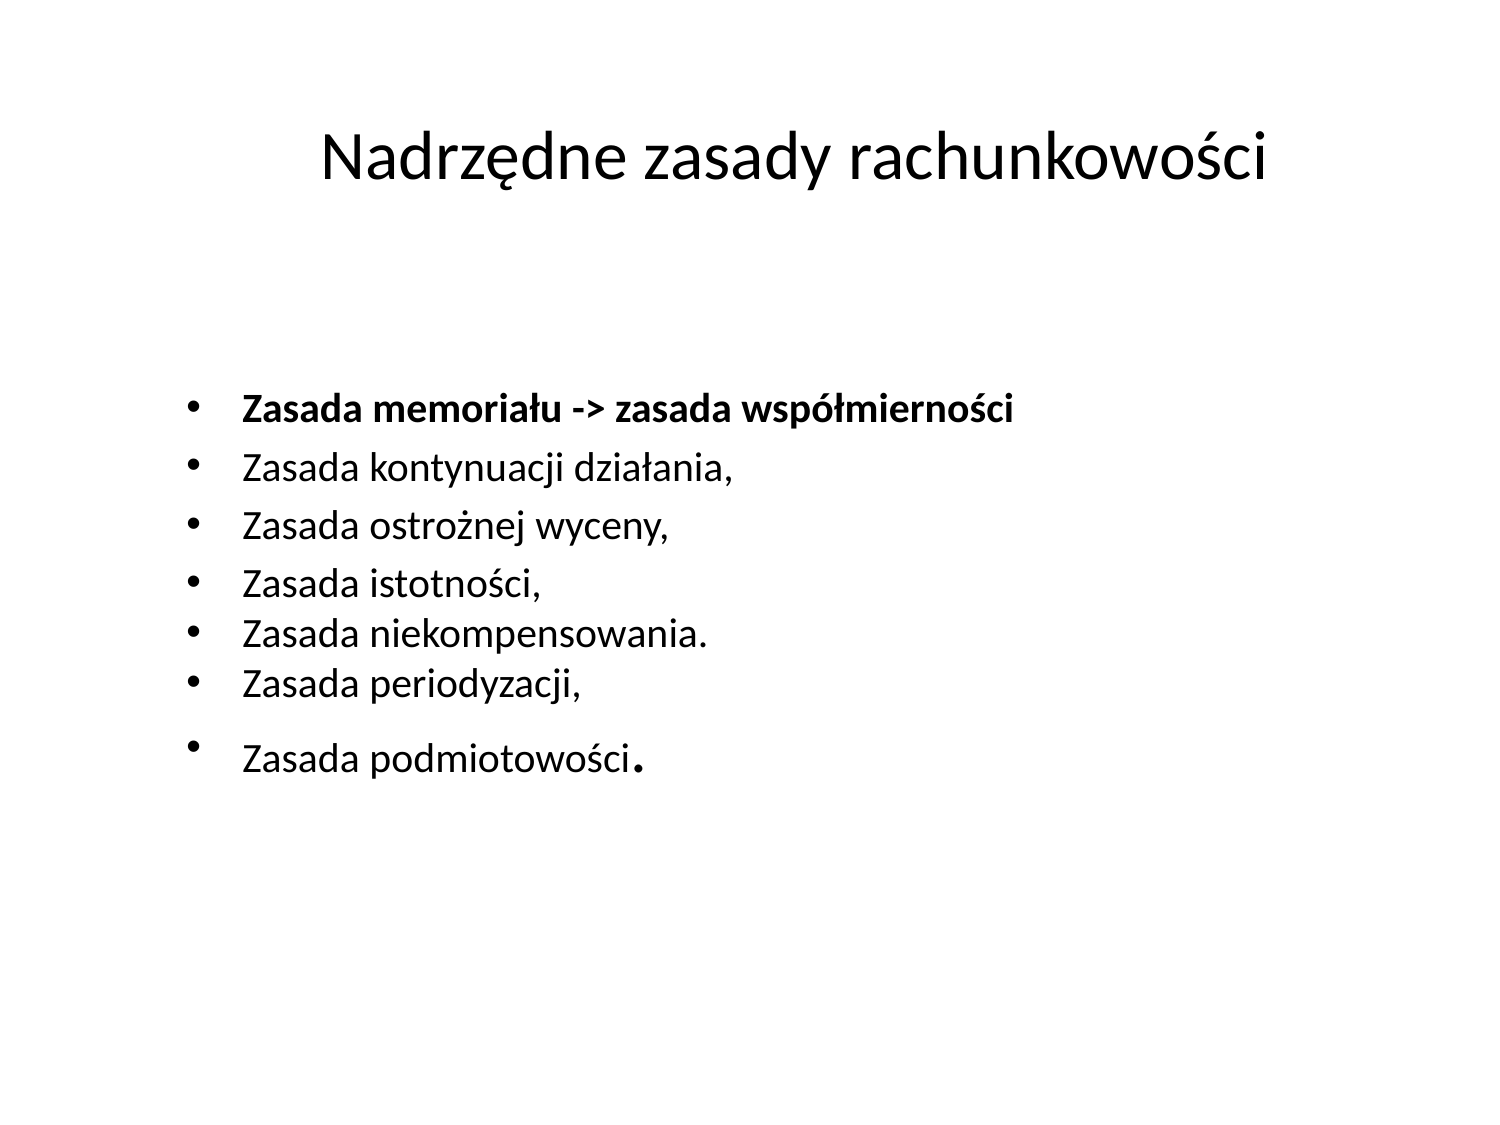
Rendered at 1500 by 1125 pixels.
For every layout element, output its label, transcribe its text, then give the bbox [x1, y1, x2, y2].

title Nadrzędne zasady rachunkowości [301, 101, 1289, 202]
list Zasada memoriału -> zasada współmierności Zasada kontynuacji działania, Zasada ostrożnej wyceny, Zasada istotności, Zasada niekompensowania. Zasada periodyzacji, Zasada podmiotowości. [171, 373, 1459, 1005]
